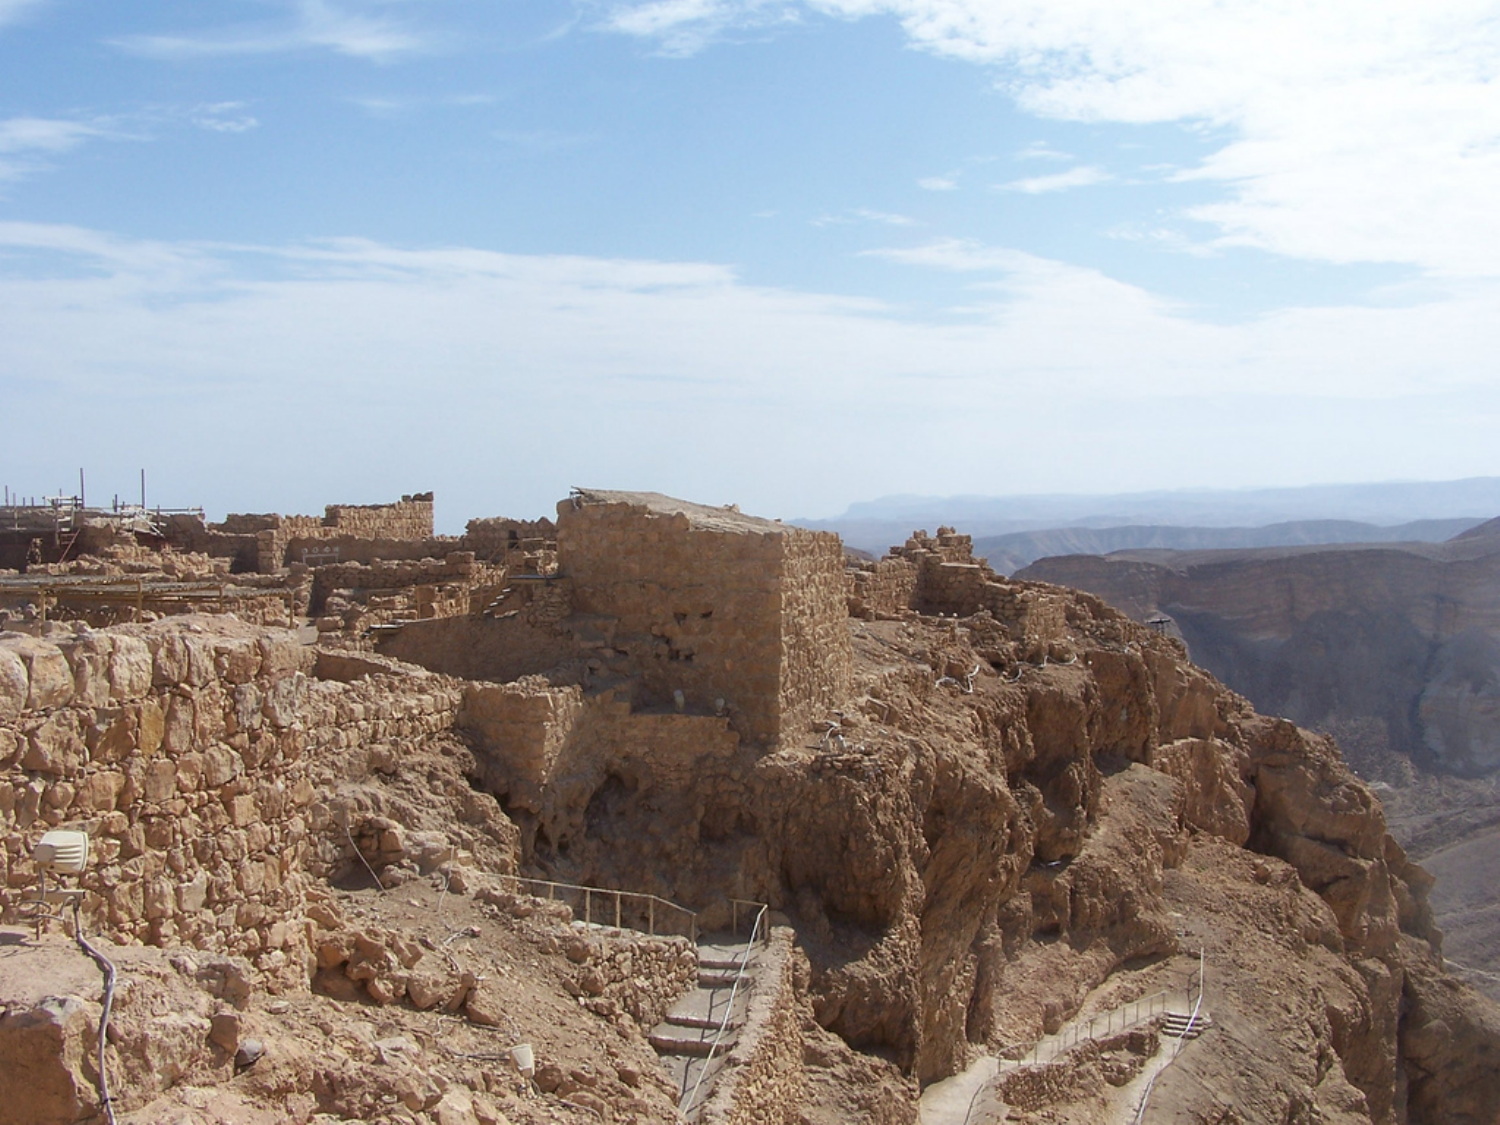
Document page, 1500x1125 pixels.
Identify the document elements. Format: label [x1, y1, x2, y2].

list [0, 0, 1500, 1125]
